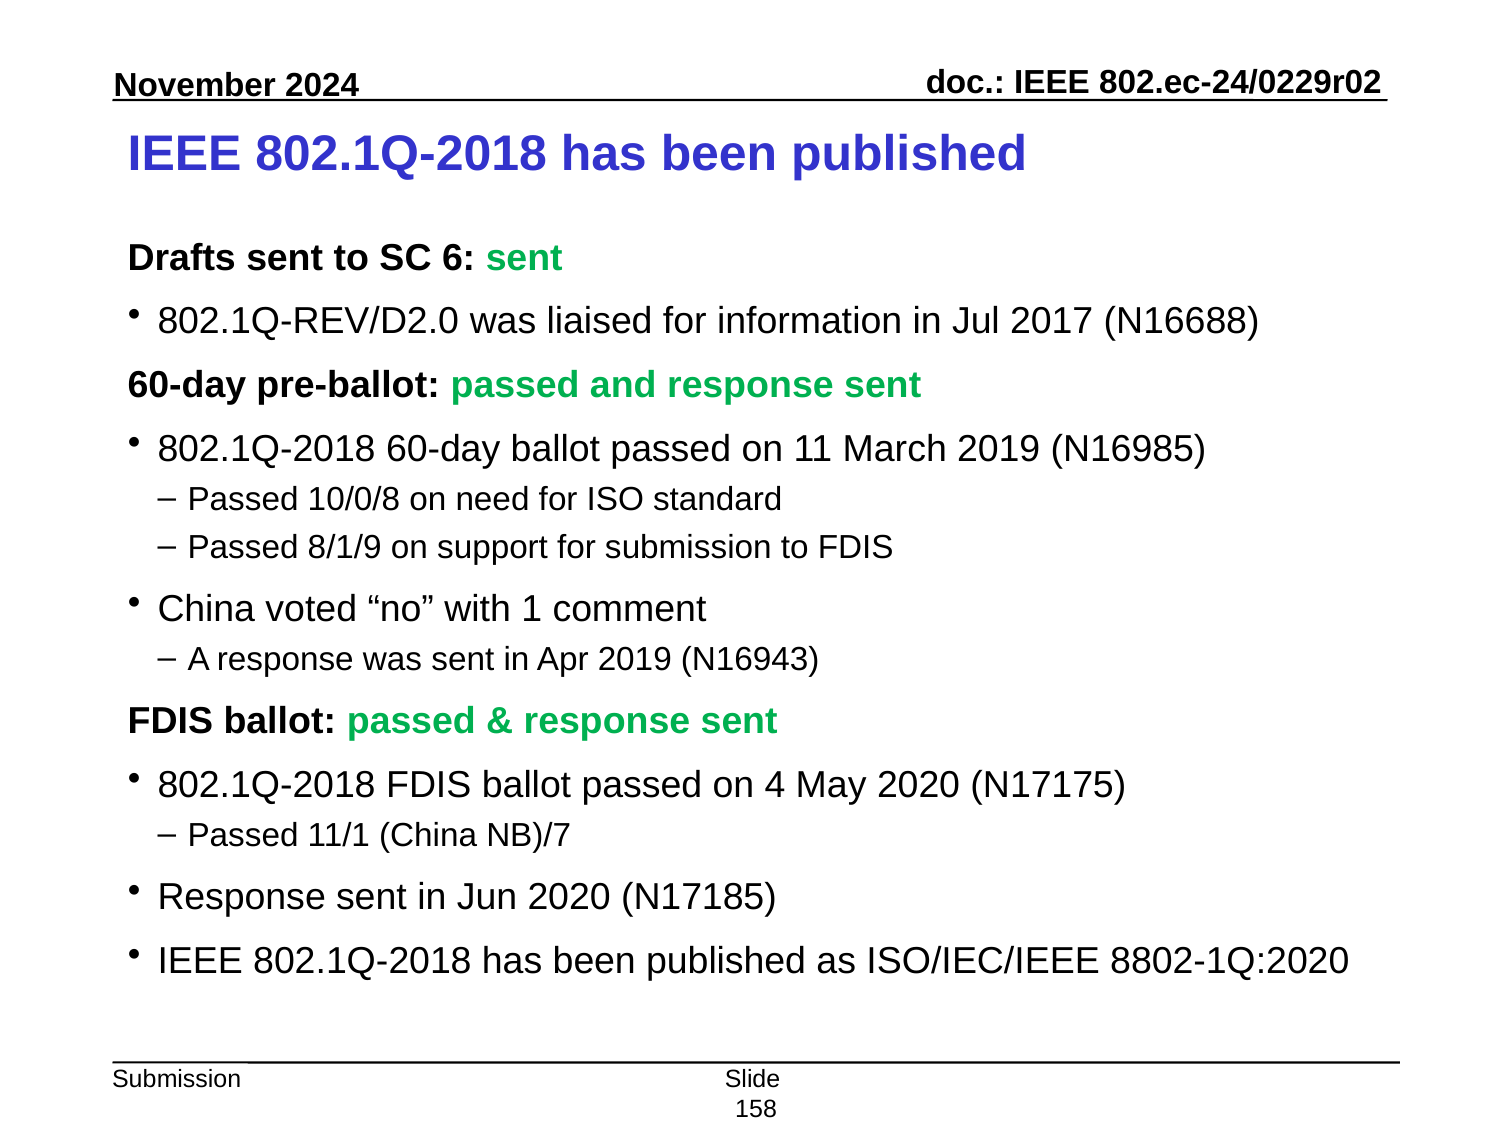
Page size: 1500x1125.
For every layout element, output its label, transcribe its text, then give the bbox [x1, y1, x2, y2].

list Drafts sent to SC 6: sent 802.1Q-REV/D2.0 was liaised for information in Jul 2017 (N16688) 60-day pre-ballot: passed and response sent 802.1Q-2018 60-day ballot passed on 11 March 2019 (N16985) Passed 10/0/8 on need for ISO standard Passed 8/1/9 on support for submission to FDIS China voted “no” with 1 comment A response was sent in Apr 2019 (N16943) FDIS ballot: passed & response sent 802.1Q-2018 FDIS ballot passed on 4 May 2020 (N17175) Passed 11/1 (China NB)/7 Response sent in Jun 2020 (N17185) IEEE 802.1Q-2018 has been published as ISO/IEC/IEEE 8802-1Q:2020 [112, 224, 1388, 1000]
slide_number Slide 158 [709, 1061, 803, 1093]
title IEEE 802.1Q-2018 has been published [112, 112, 1388, 224]
